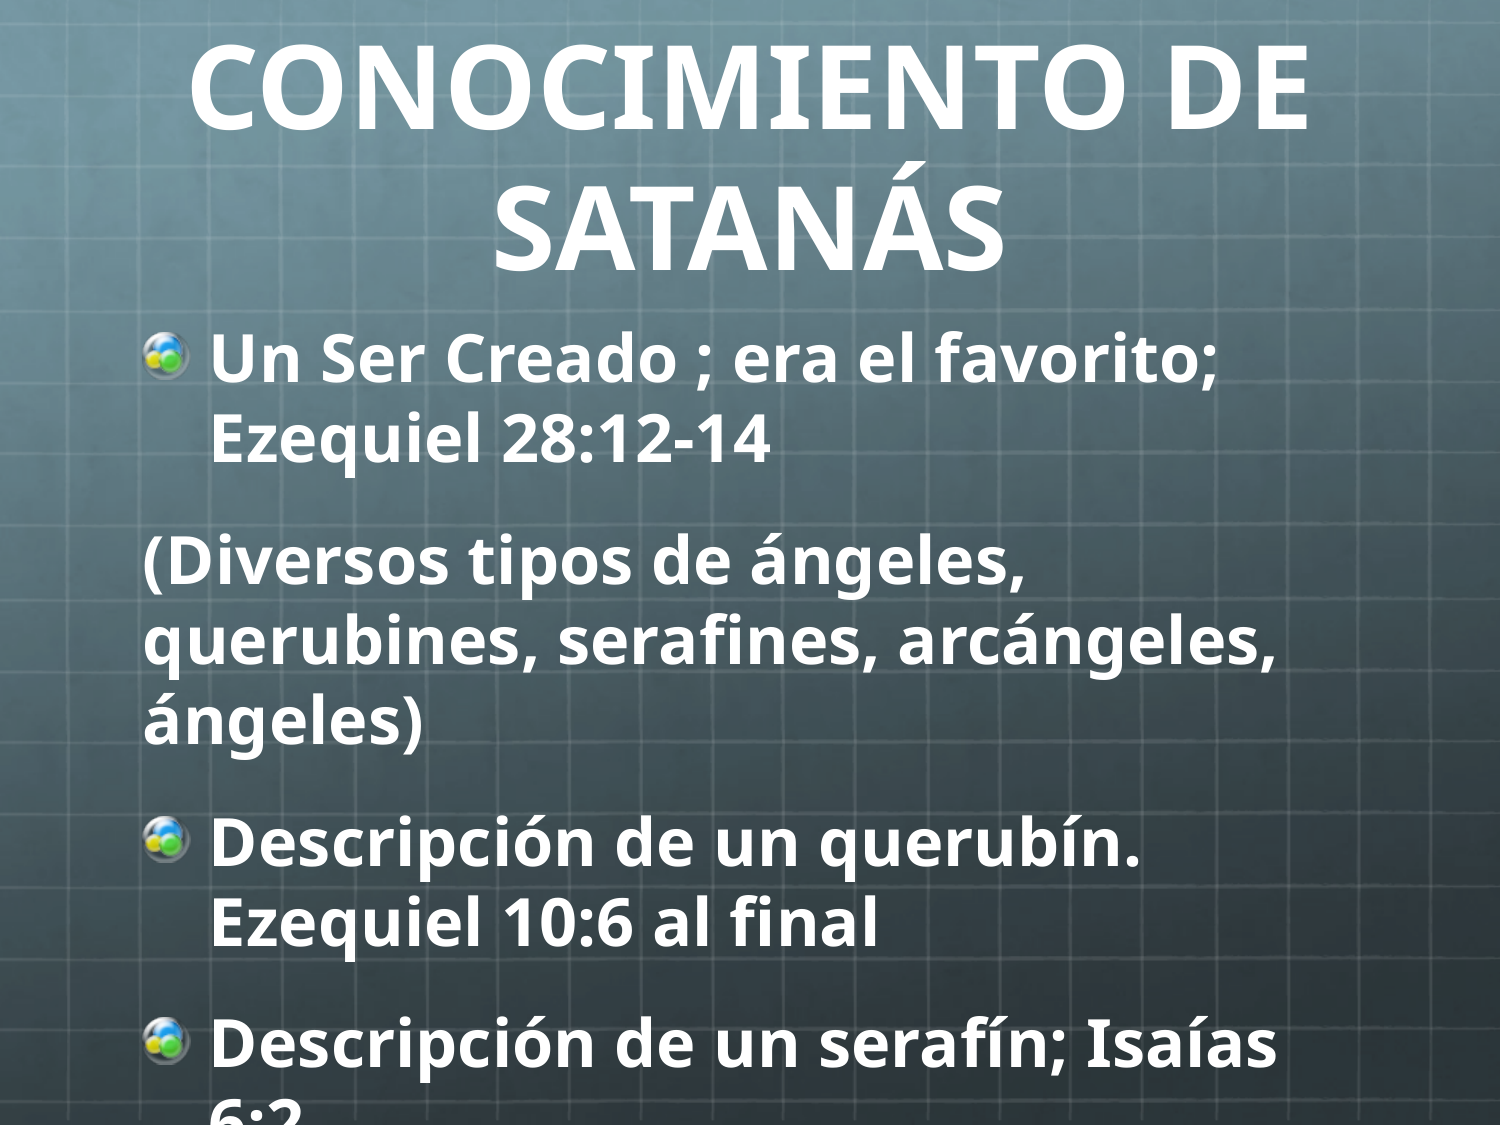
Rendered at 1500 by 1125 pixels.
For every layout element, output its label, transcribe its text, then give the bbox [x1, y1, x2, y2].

title CONOCIMIENTO DE SATANÁS [127, 17, 1372, 289]
picture [0, 0, 1500, 1125]
list Un Ser Creado ; era el favorito; Ezequiel 28:12-14 (Diversos tipos de ángeles, querubines, serafines, arcángeles, ángeles) Descripción de un querubín. Ezequiel 10:6 al final Descripción de un serafín; Isaías 6:2 [127, 308, 1372, 1064]
